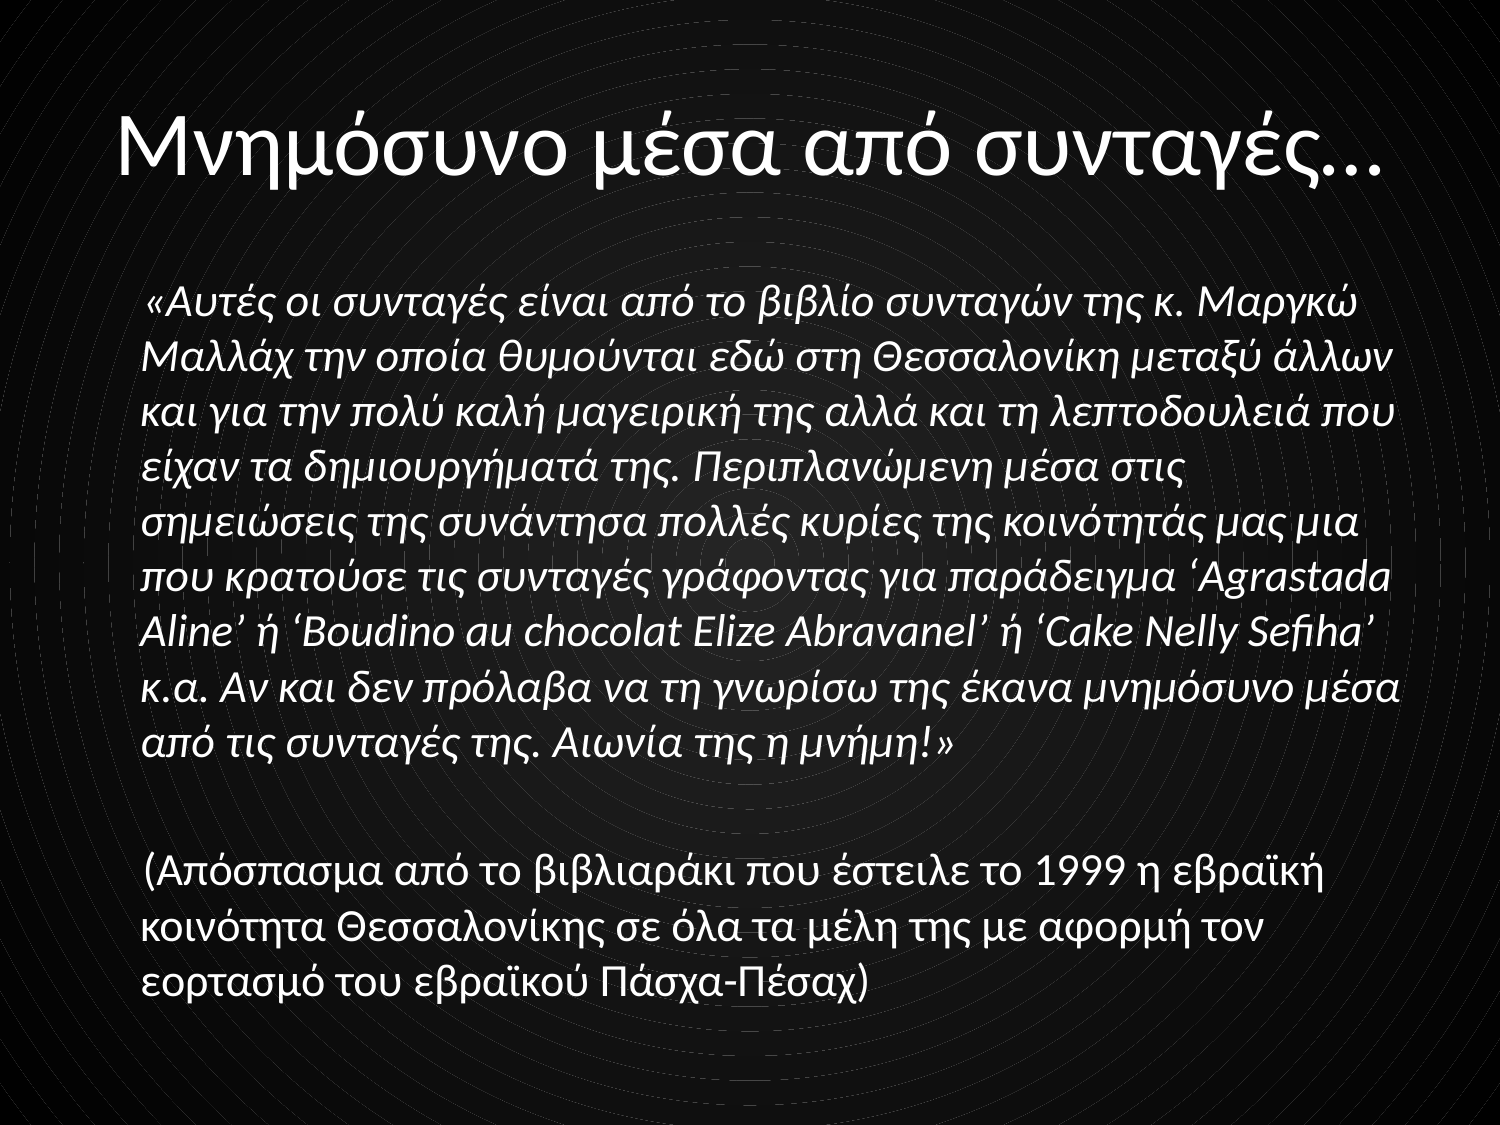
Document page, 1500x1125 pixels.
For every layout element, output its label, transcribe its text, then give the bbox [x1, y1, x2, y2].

list «Αυτές οι συνταγές είναι από το βιβλίο συνταγών της κ. Μαργκώ Μαλλάχ την οποία θυμούνται εδώ στη Θεσσαλονίκη μεταξύ άλλων και για την πολύ καλή μαγειρική της αλλά και τη λεπτοδουλειά που είχαν τα δημιουργήματά της. Περιπλανώμενη μέσα στις σημειώσεις της συνάντησα πολλές κυρίες της κοινότητάς μας μια που κρατούσε τις συνταγές γράφοντας για παράδειγμα ‘Agrastada Aline’ ή ‘Boudino au chocolat Elize Abravanel’ ή ‘Cake Nelly Sefiha’ κ.α. Αν και δεν πρόλαβα να τη γνωρίσω της έκανα μνημόσυνο μέσα από τις συνταγές της. Αιωνία της η μνήμη!» (Απόσπασμα από το βιβλιαράκι που έστειλε το 1999 η εβραϊκή κοινότητα Θεσσαλονίκης σε όλα τα μέλη της με αφορμή τον εορτασμό του εβραϊκού Πάσχα-Πέσαχ) [75, 262, 1425, 1125]
title Μνημόσυνο μέσα από συνταγές… [75, 45, 1425, 233]
